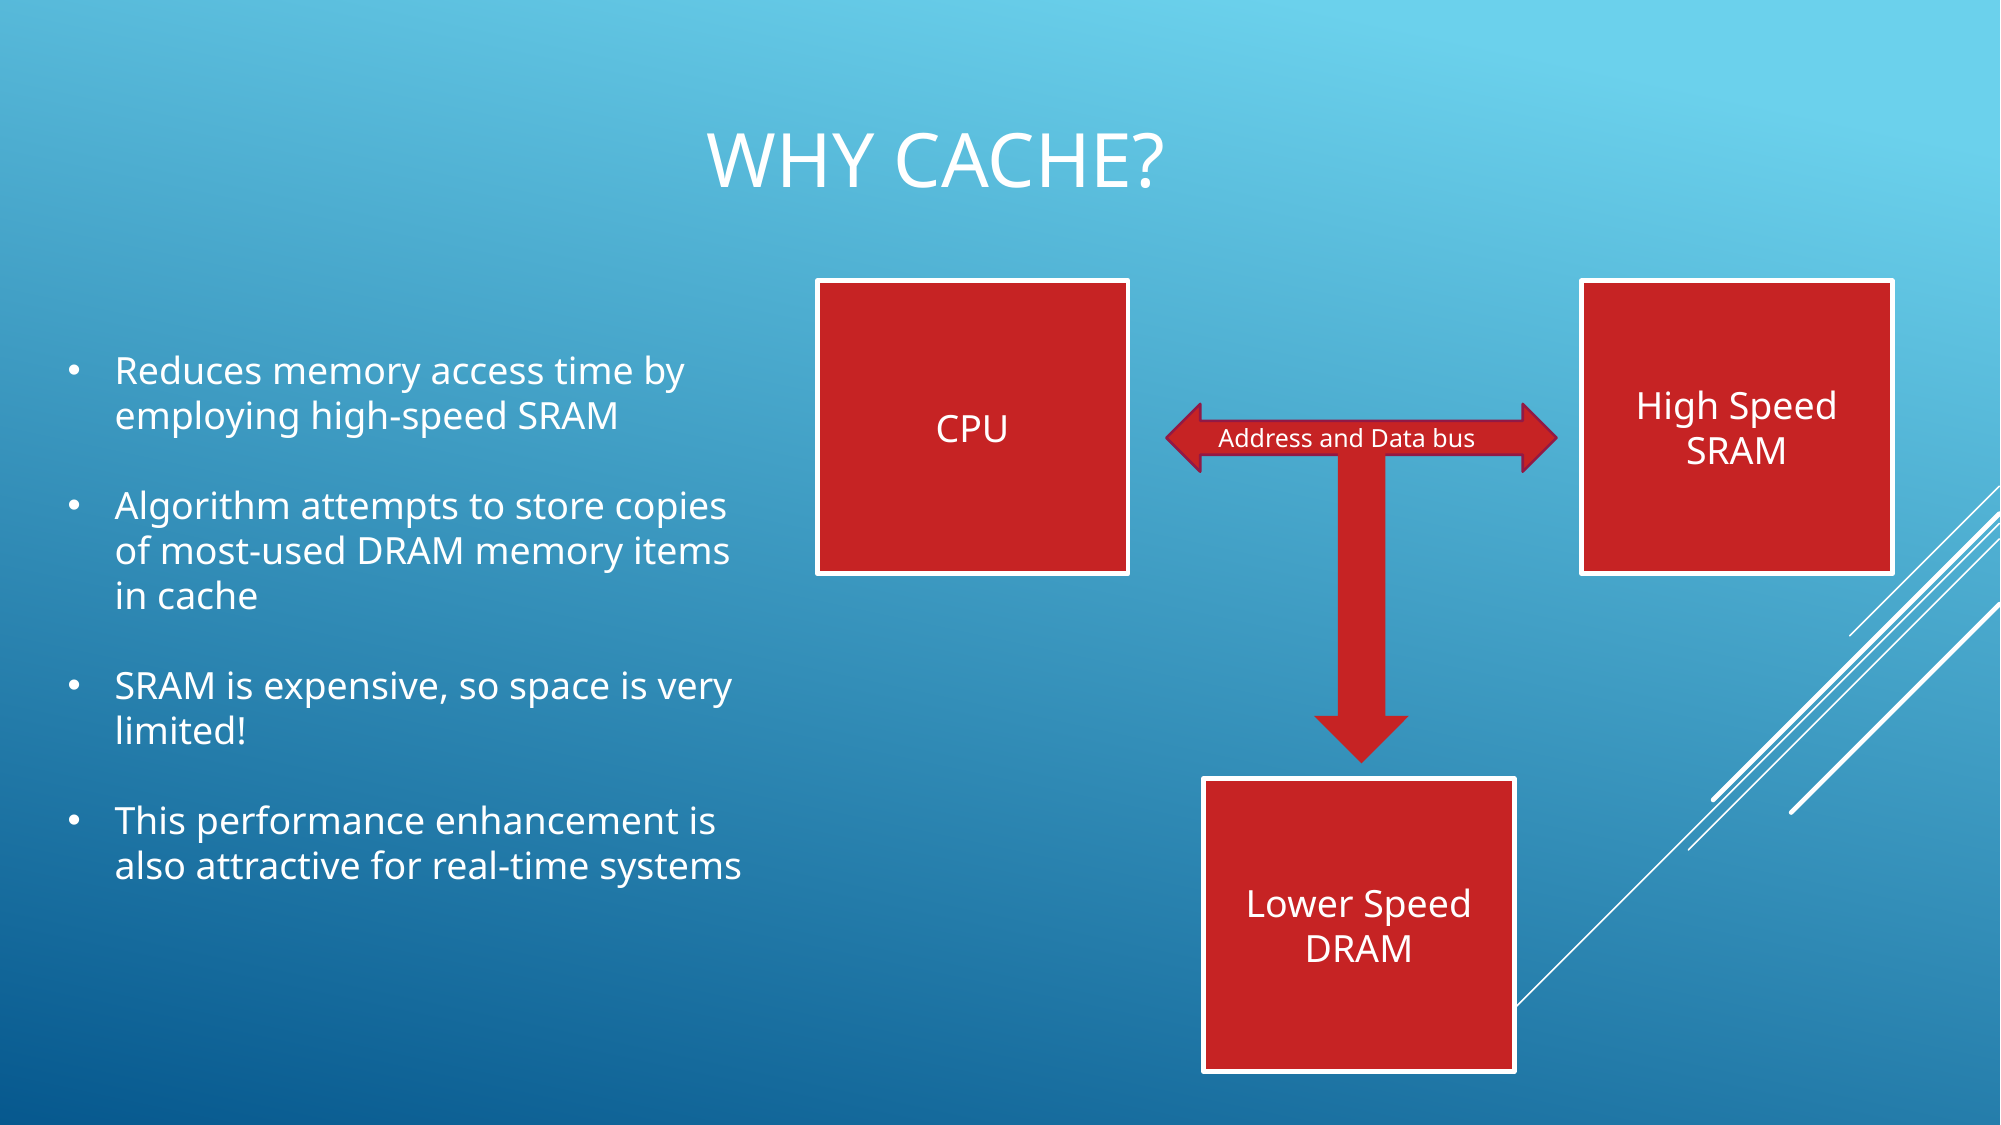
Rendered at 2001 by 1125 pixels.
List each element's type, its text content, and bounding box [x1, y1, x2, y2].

text_box High Speed SRAM [1579, 278, 1895, 576]
text_box CPU [815, 278, 1130, 576]
text_box Lower Speed DRAM [1201, 776, 1517, 1074]
title why cache? [236, 33, 1637, 281]
text_box [1521, 460, 1537, 473]
text_box [1312, 460, 1411, 765]
text_box Reduces memory access time by employing high-speed SRAM Algorithm attempts to store copies of most-used DRAM memory items in cache SRAM is expensive, so space is very limited! This performance enhancement is also attractive for real-time systems [52, 339, 771, 895]
text_box Address and Data bus [1203, 415, 1545, 460]
text_box [1545, 424, 1558, 452]
text_box [1165, 402, 1203, 473]
text_box [1521, 402, 1536, 415]
